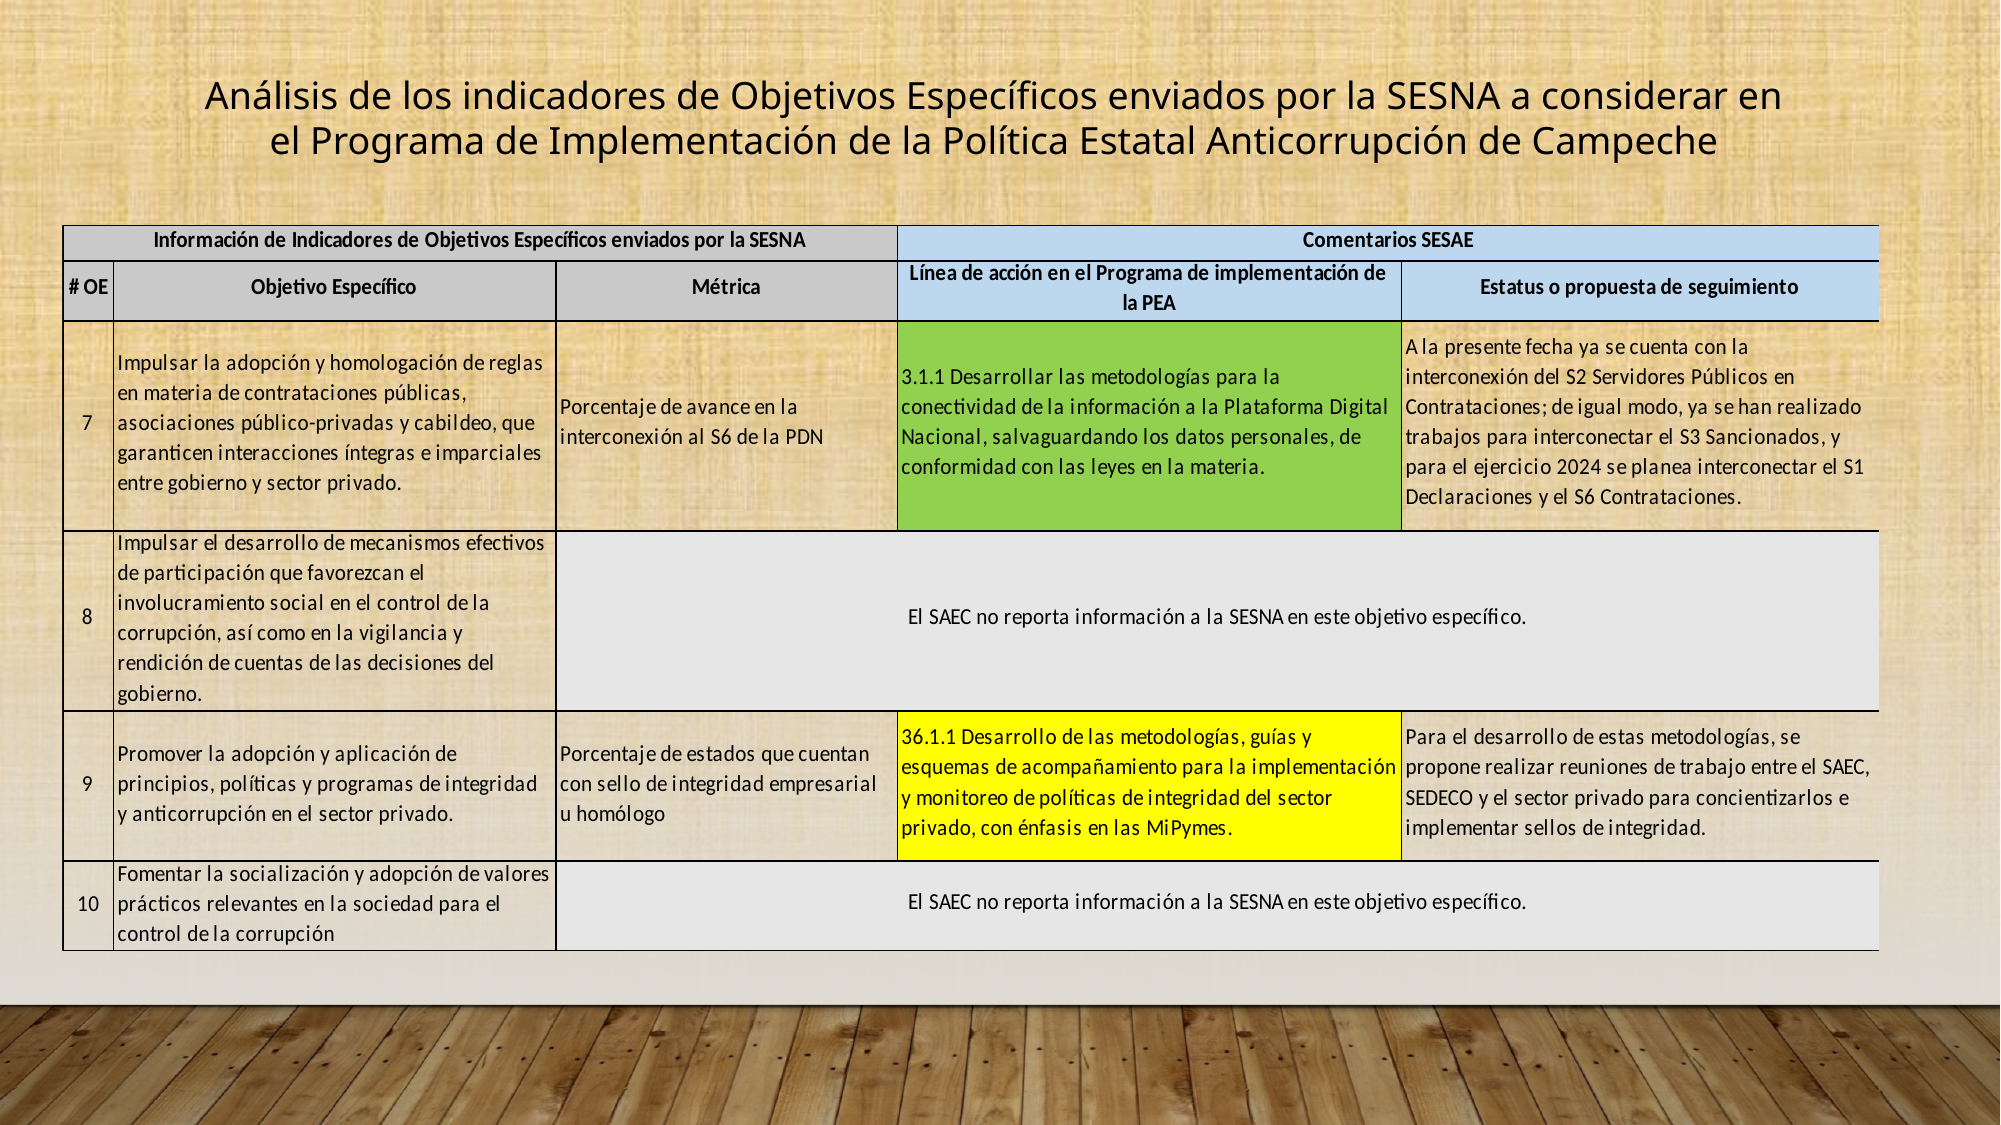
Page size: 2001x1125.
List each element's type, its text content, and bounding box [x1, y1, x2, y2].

text_box Análisis de los indicadores de Objetivos Específicos enviados por la SESNA a considerar en el Programa de Implementación de la Política Estatal Anticorrupción de Campeche [178, 64, 1811, 169]
picture [0, 0, 2001, 953]
picture [0, 1005, 2001, 1125]
